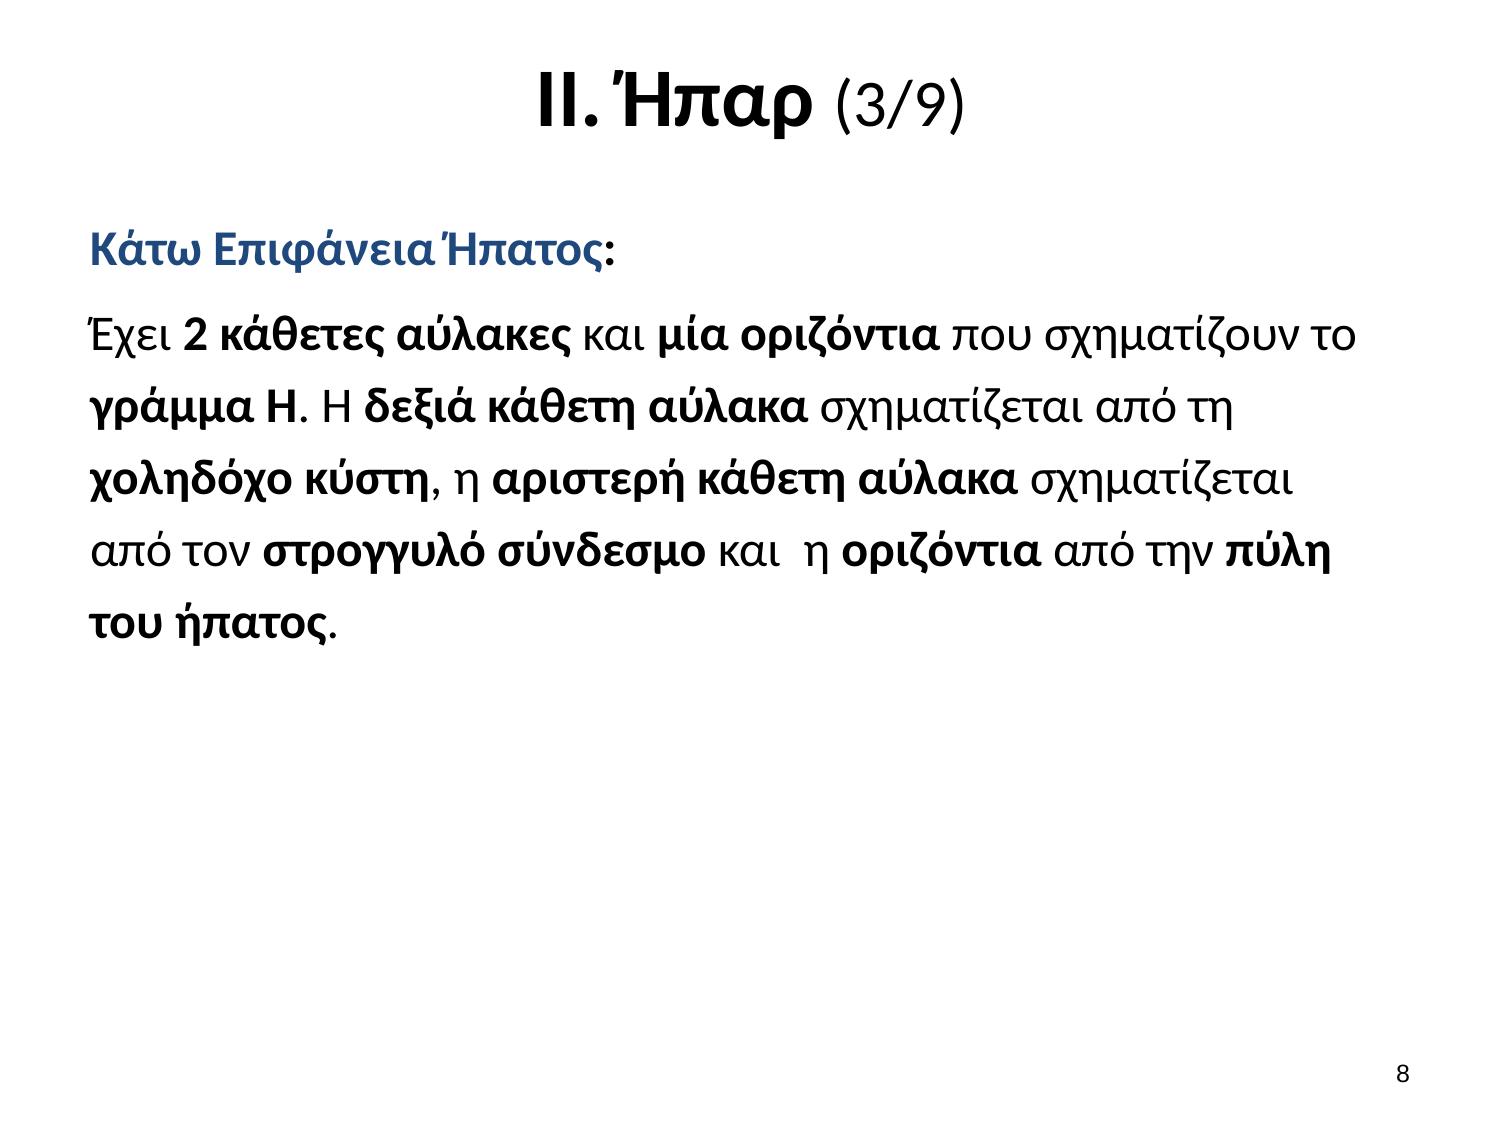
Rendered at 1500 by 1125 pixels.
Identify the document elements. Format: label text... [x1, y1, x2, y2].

list Κάτω Επιφάνεια Ήπατος: Έχει 2 κάθετες αύλακες και μία οριζόντια που σχηματίζουν το γράμμα Η. Η δεξιά κάθετη αύλακα σχηματίζεται από τη χοληδόχο κύστη, η αριστερή κάθετη αύλακα σχηματίζεται από τον στρογγυλό σύνδεσμο και η οριζόντια από την πύλη του ήπατος. [75, 196, 1400, 1024]
slide_number 7 [1074, 1042, 1425, 1103]
title ΙΙ. Ήπαρ (3/9) [76, 19, 1427, 169]
